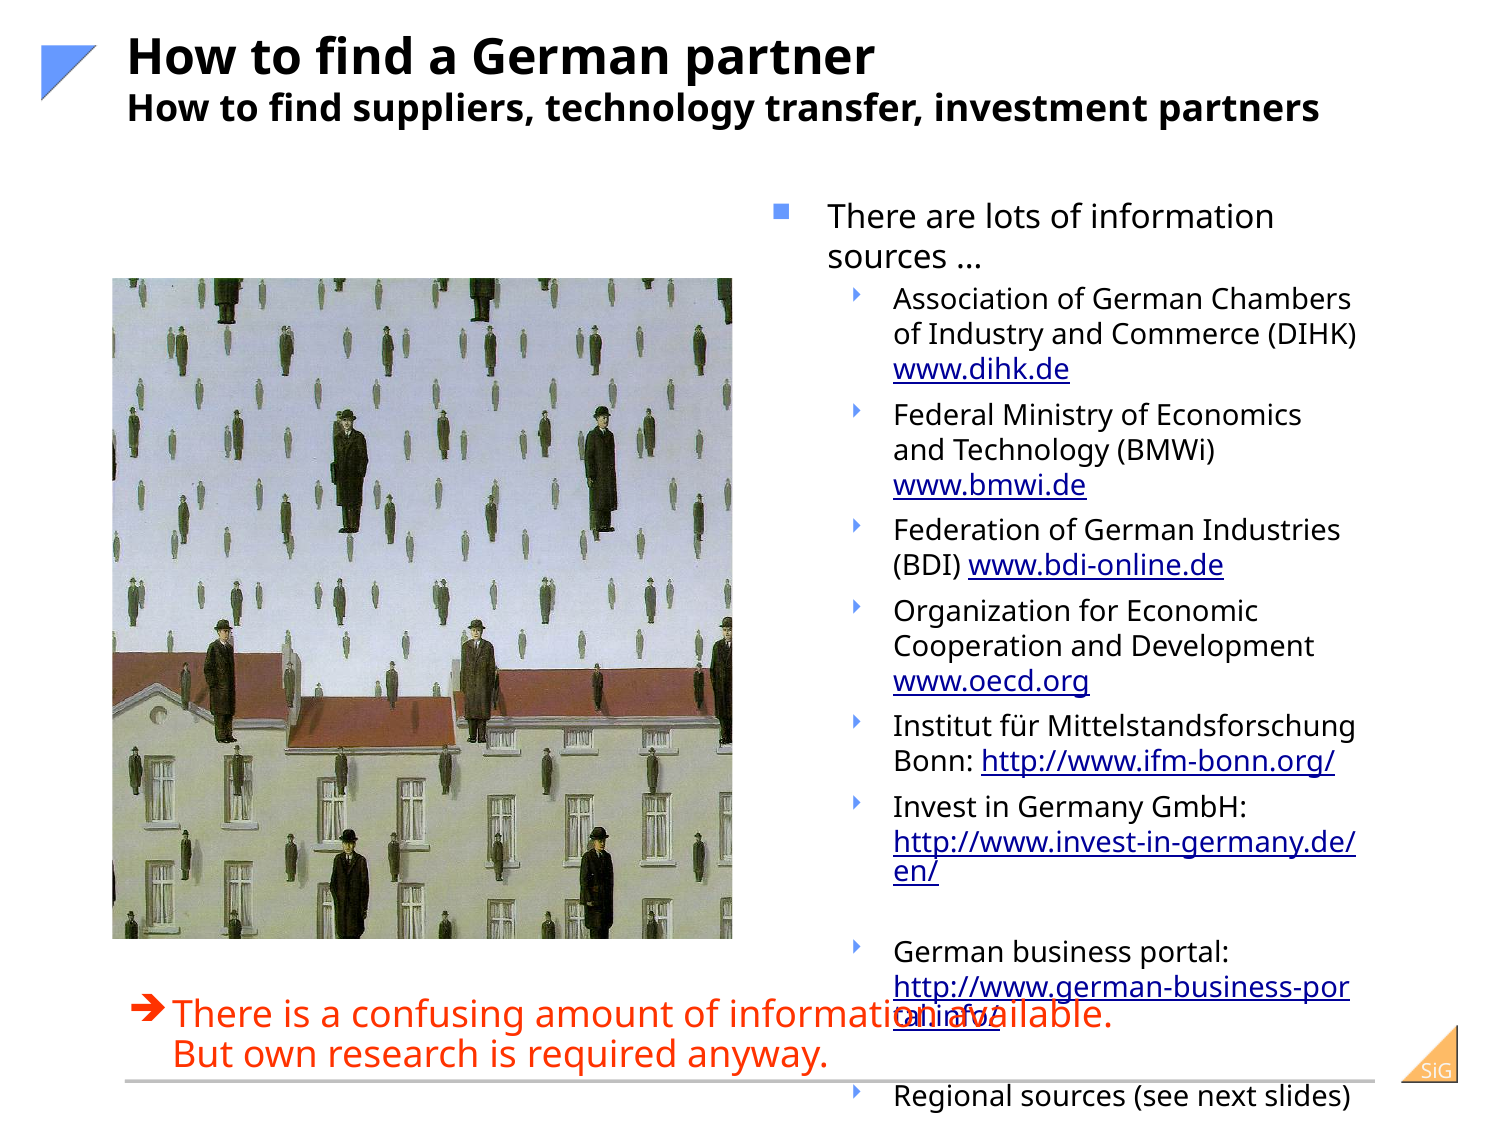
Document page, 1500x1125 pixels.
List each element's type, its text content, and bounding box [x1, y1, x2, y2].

picture [111, 278, 733, 940]
picture [1400, 1024, 1458, 1083]
picture [40, 44, 98, 102]
text_box There is a confusing amount of information available. But own research is required anyway. [113, 987, 1387, 1084]
title How to find a German partner How to find suppliers, technology transfer, investment partners [111, 45, 1375, 109]
list There are lots of information sources … Association of German Chambers of Industry and Commerce (DIHK) www.dihk.de Federal Ministry of Economics and Technology (BMWi) www.bmwi.de Federation of German Industries (BDI) www.bdi-online.de Organization for Economic Cooperation and Development www.oecd.org Institut für Mittelstandsforschung Bonn: http://www.ifm-bonn.org/ Invest in Germany GmbH: http://www.invest-in-germany.de/en/ German business portal: http://www.german-business-portal.info/ Regional sources (see next slides) [756, 187, 1375, 987]
